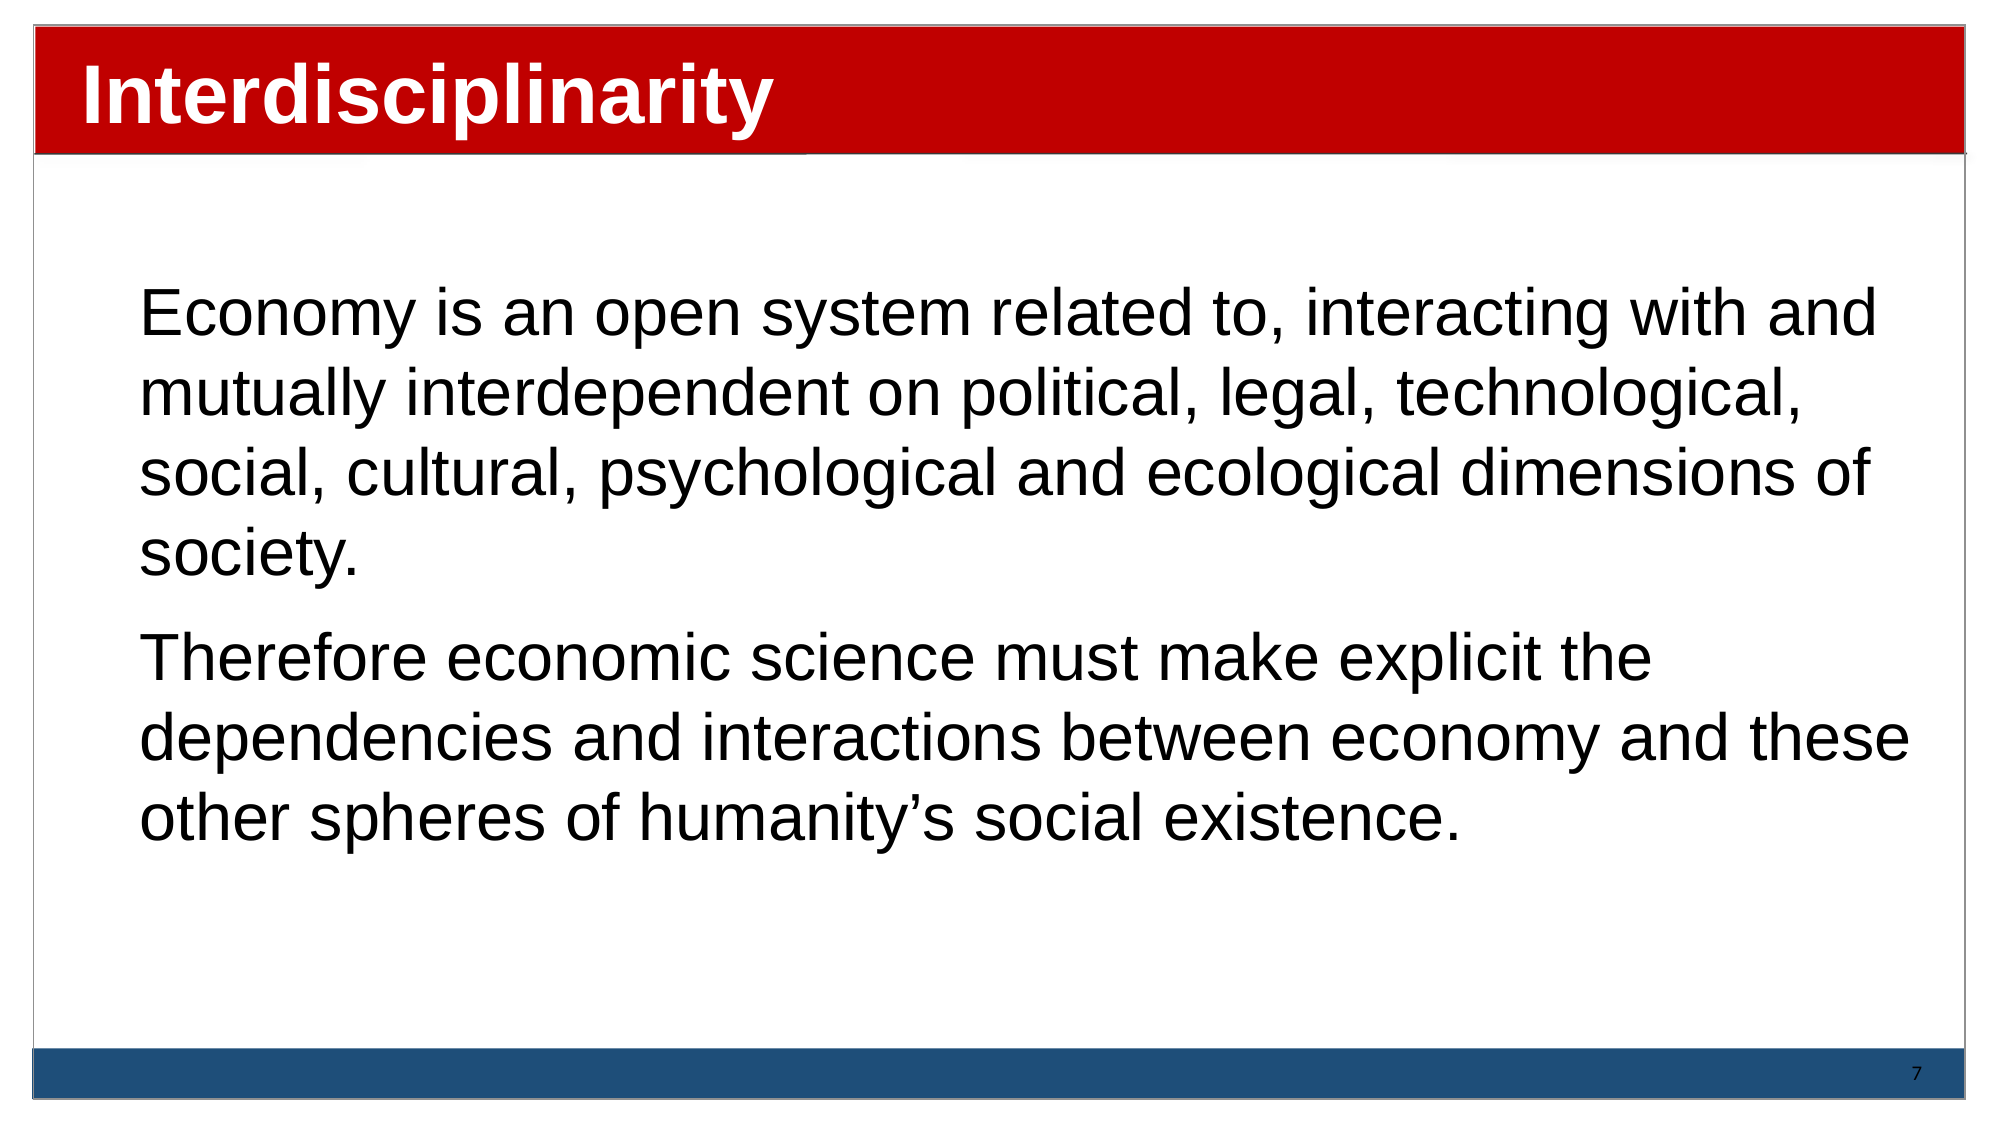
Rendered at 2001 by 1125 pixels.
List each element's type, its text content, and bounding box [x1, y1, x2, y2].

list Economy is an open system related to, interacting with and mutually interdependent on political, legal, technological, social, cultural, psychological and ecological dimensions of society. Therefore economic science must make explicit the dependencies and interactions between economy and these other spheres of humanity’s social existence. [49, 156, 1944, 1001]
title Interdisciplinarity [66, 37, 1933, 143]
